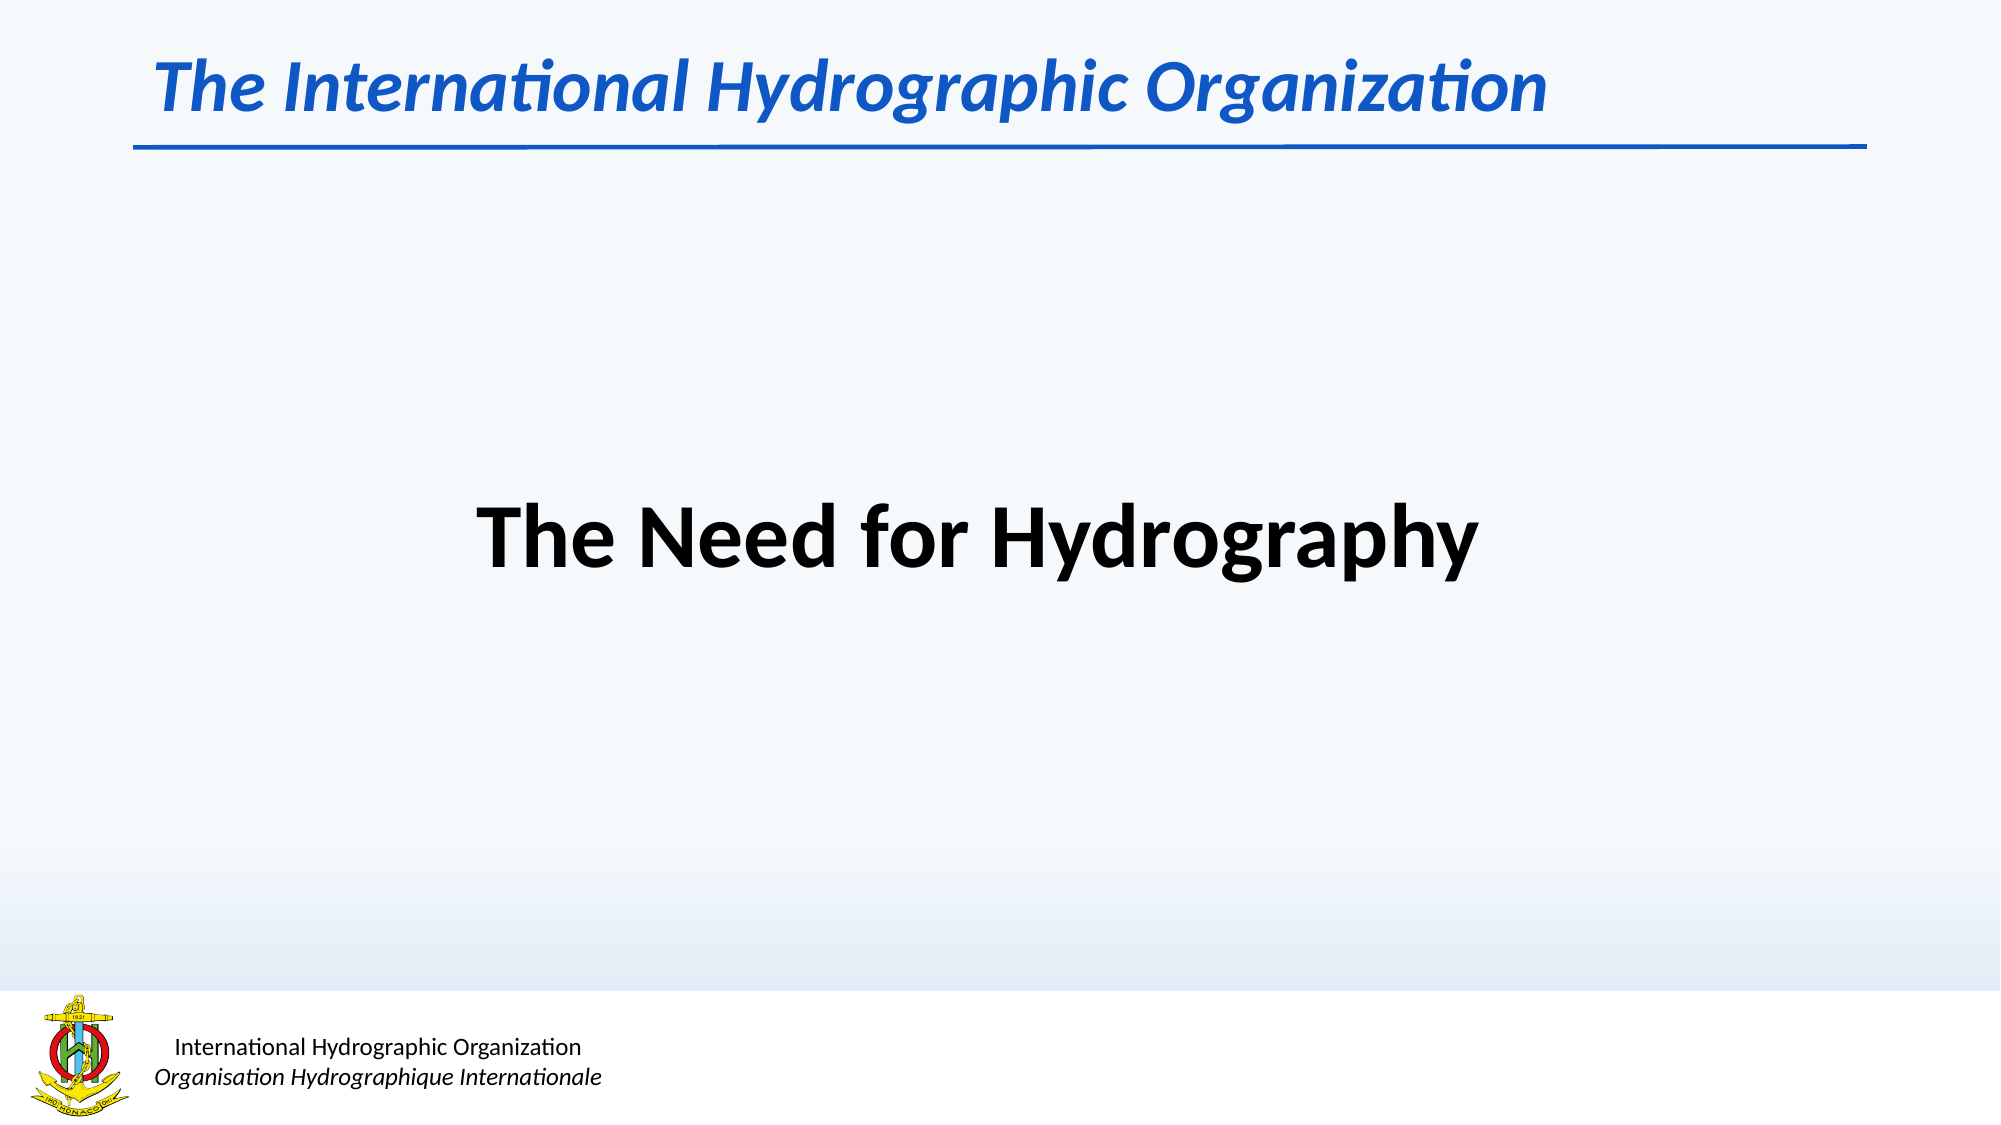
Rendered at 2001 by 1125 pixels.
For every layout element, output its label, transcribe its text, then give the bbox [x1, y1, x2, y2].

title The International Hydrographic Organization [137, 42, 1863, 132]
list The Need for Hydrography [299, 359, 1670, 762]
picture [22, 990, 134, 1125]
